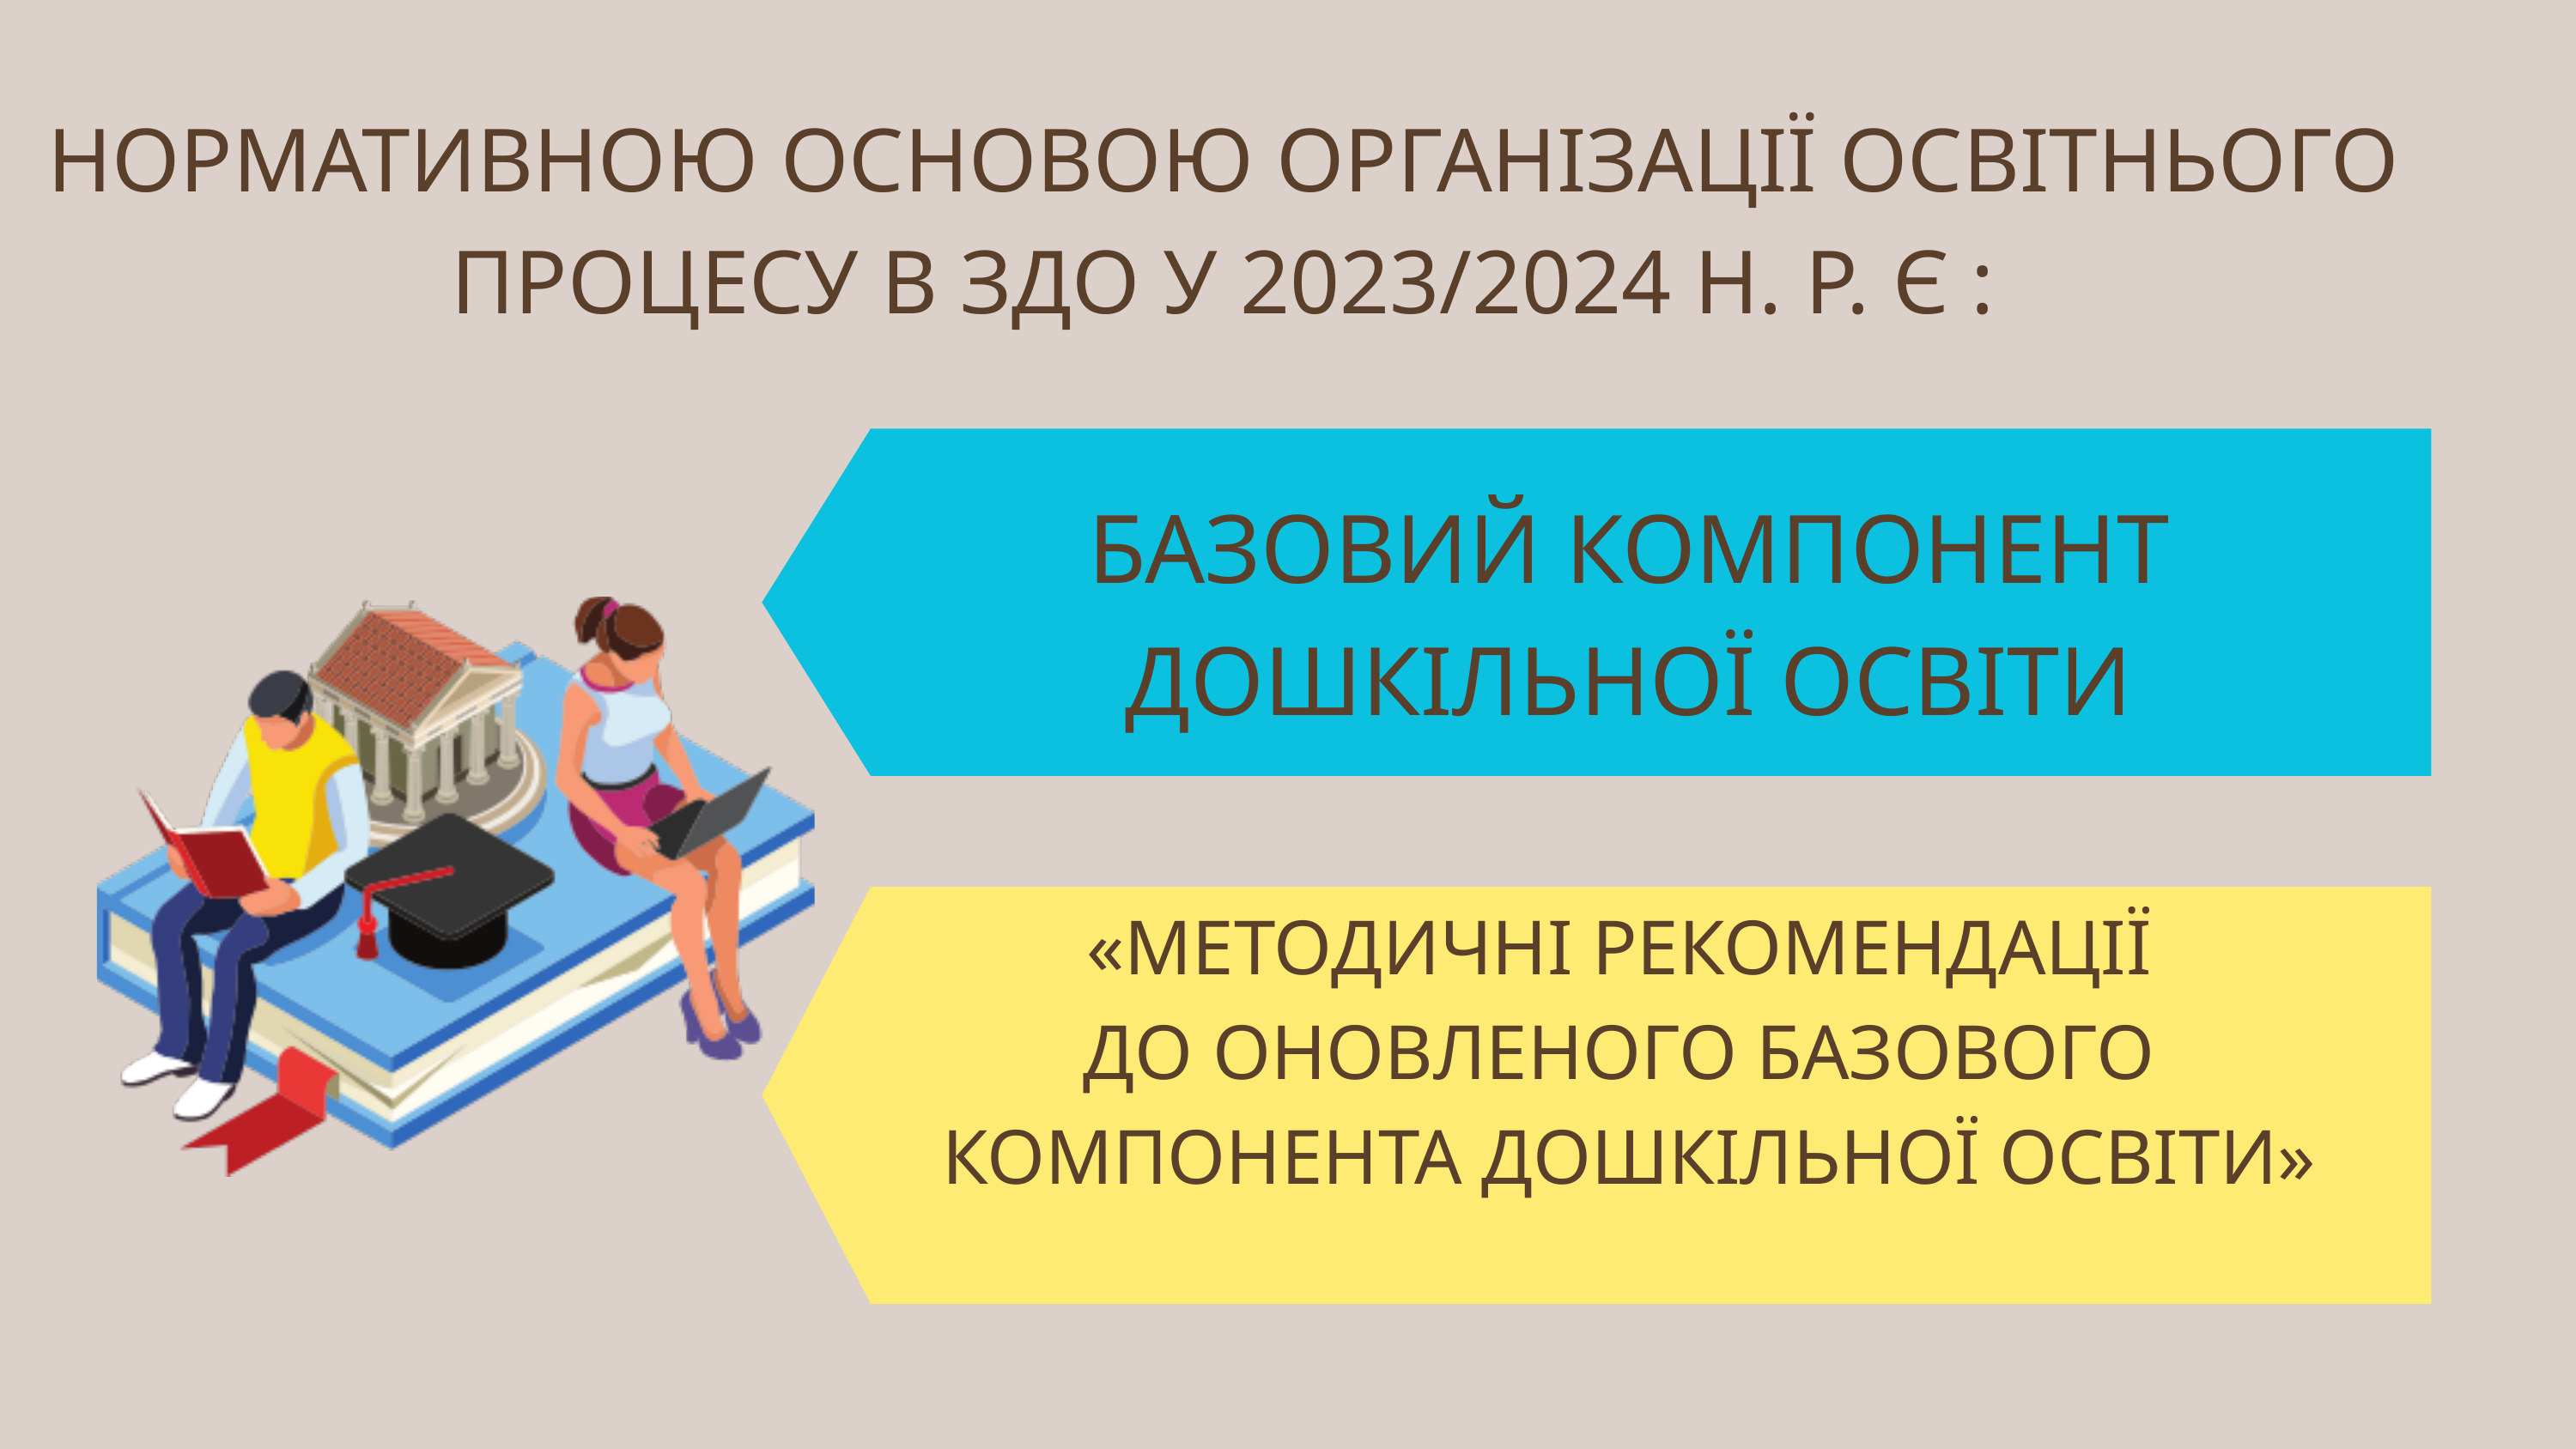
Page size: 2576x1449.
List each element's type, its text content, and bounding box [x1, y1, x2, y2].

text_box [96, 597, 815, 1177]
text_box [762, 428, 2432, 777]
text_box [762, 886, 2432, 1304]
text_box НОРМАТИВНОЮ ОСНОВОЮ ОРГАНІЗАЦІЇ ОСВІТНЬОГО ПРОЦЕСУ В ЗДО У 2023/2024 Н. Р. Є : [15, 87, 2432, 331]
